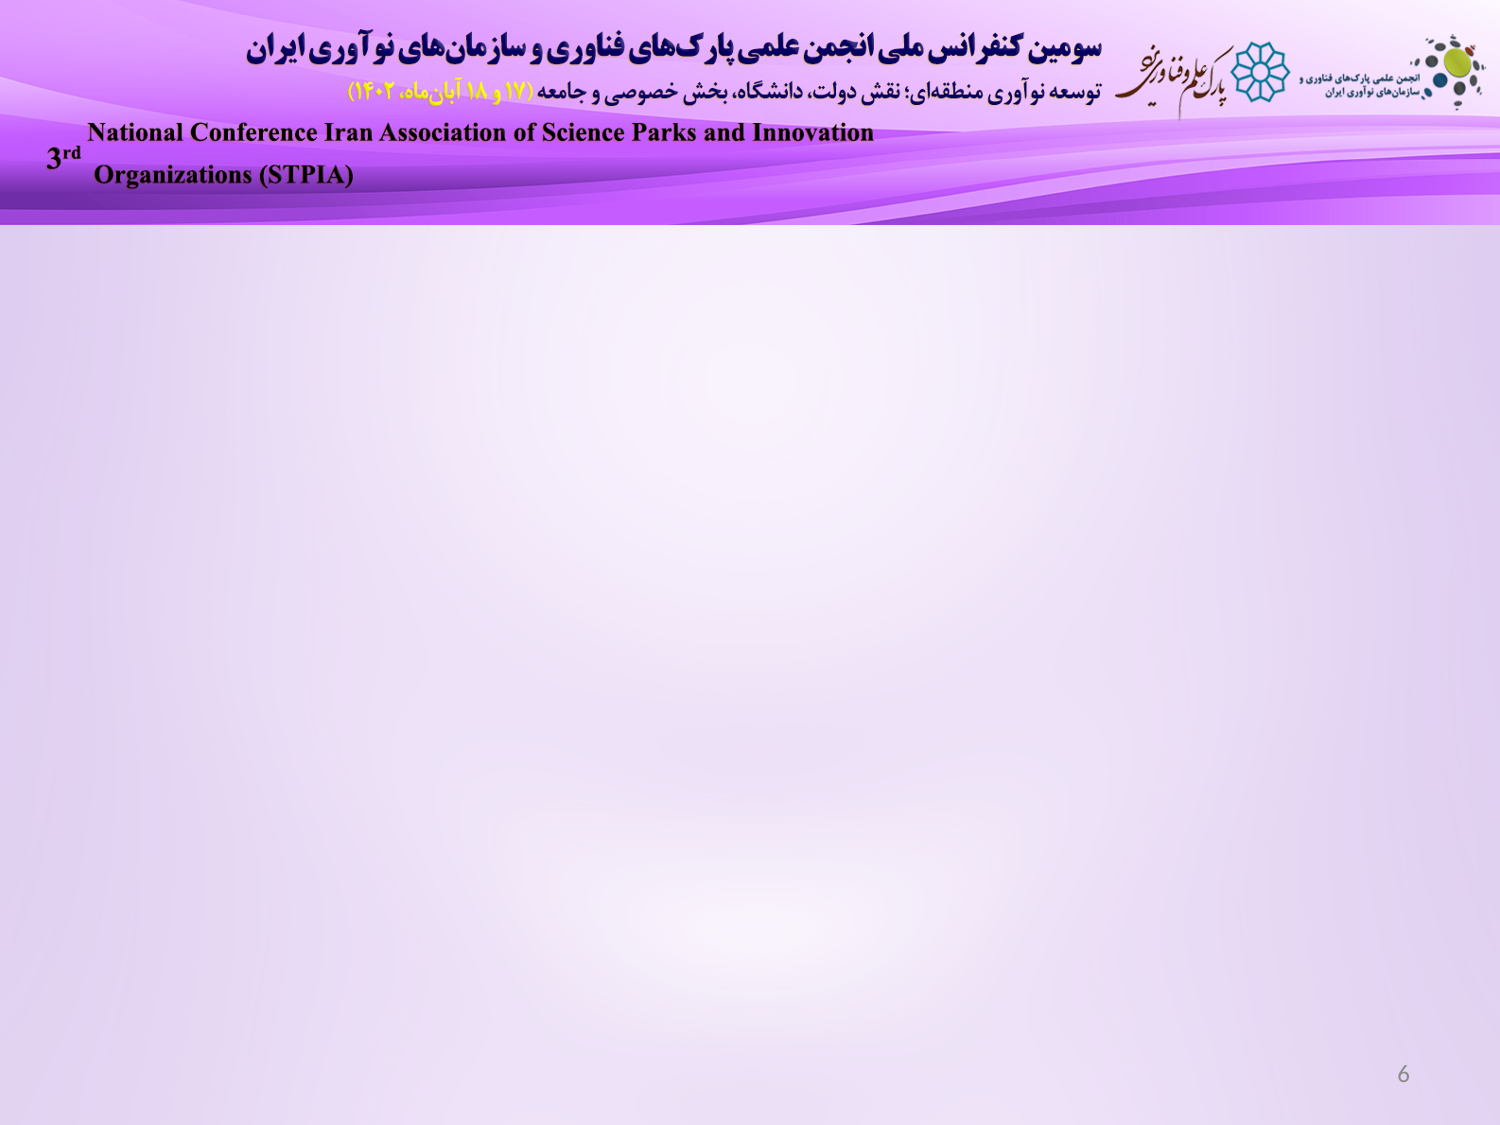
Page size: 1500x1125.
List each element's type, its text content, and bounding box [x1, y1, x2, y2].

slide_number 6 [1074, 1042, 1425, 1103]
picture [0, 0, 1500, 1125]
